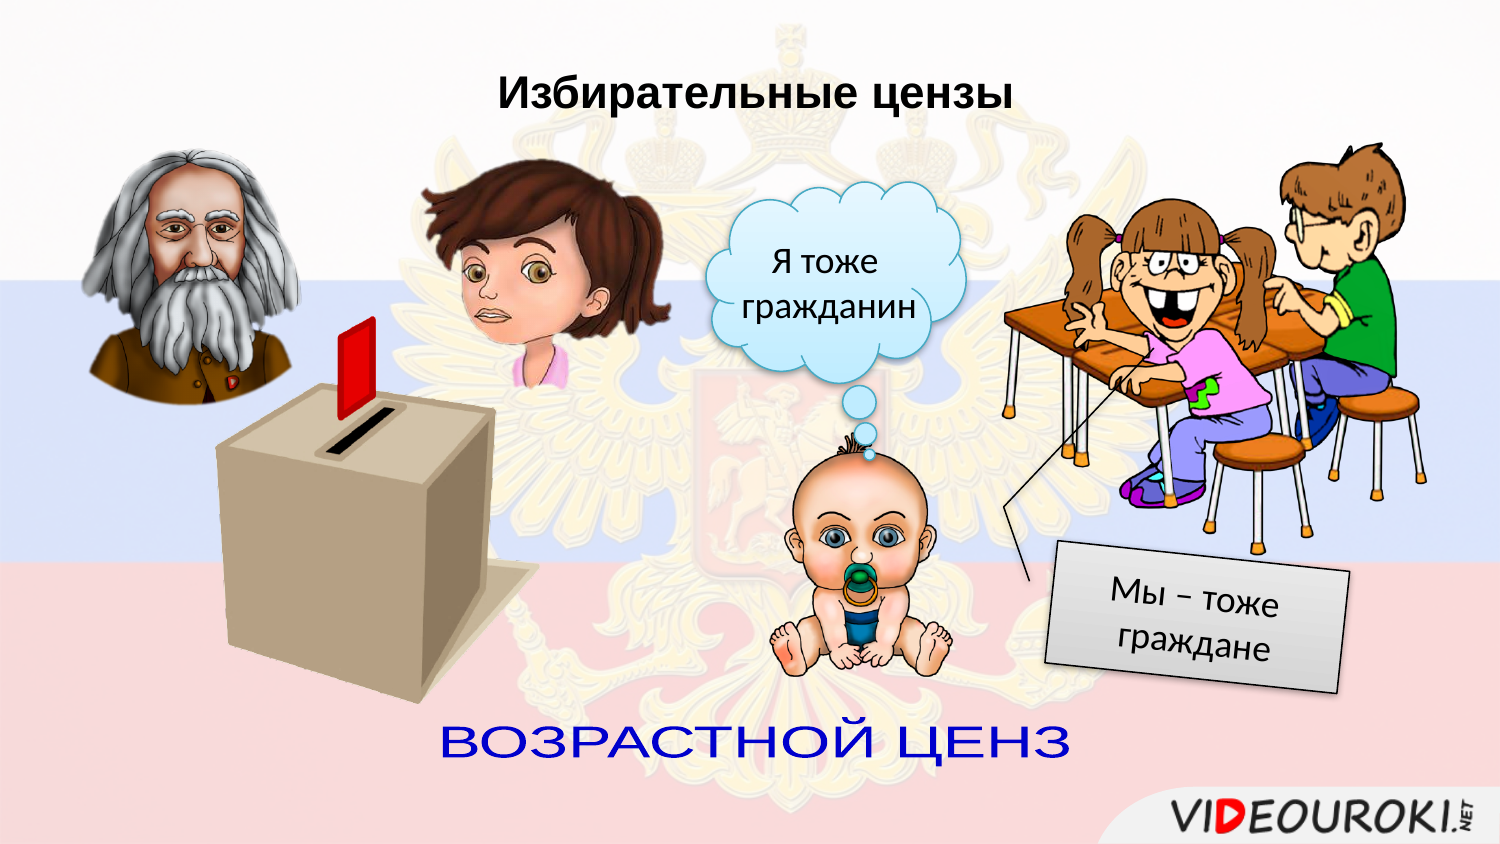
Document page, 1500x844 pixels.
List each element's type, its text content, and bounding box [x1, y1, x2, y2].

text_box [730, 181, 960, 229]
text_box Избирательные цензы [100, 55, 1412, 126]
text_box Я тоже гражданин [690, 229, 968, 334]
picture [989, 138, 1476, 560]
picture [755, 422, 958, 684]
text_box Мы – тоже граждане [1044, 568, 1351, 695]
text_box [1097, 786, 1500, 844]
text_box [841, 384, 877, 420]
text_box [715, 334, 930, 385]
picture [34, 135, 684, 704]
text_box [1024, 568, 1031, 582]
